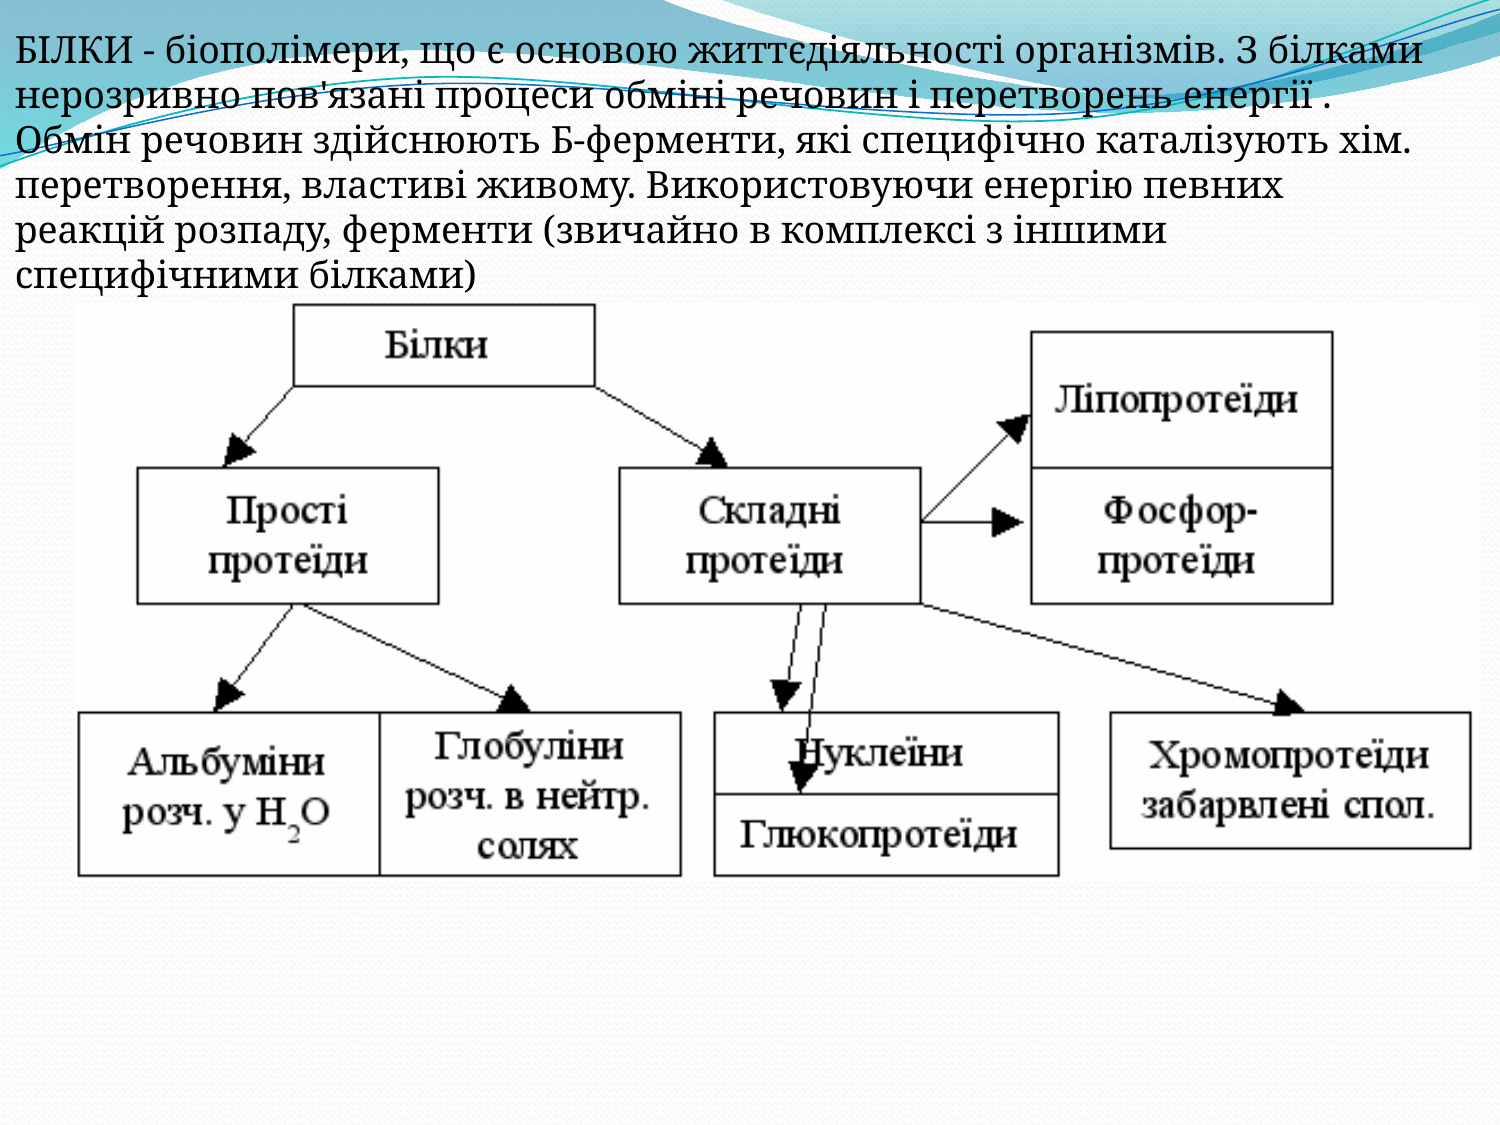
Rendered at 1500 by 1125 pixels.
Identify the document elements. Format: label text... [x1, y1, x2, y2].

text_box БІЛКИ - біополімери, що є основою життєдіяльності організмів. З білками нерозривно пов'язані процеси обміні речовин і перетворень енергії . Обмін речовин здійснюють Б-ферменти, які специфічно каталізують хім. перетворення, властиві живому. Використовуючи енергію певних реакцій розпаду, ферменти (звичайно в комплексі з іншими специфічними білками) [0, 19, 1459, 304]
picture [76, 302, 1479, 882]
